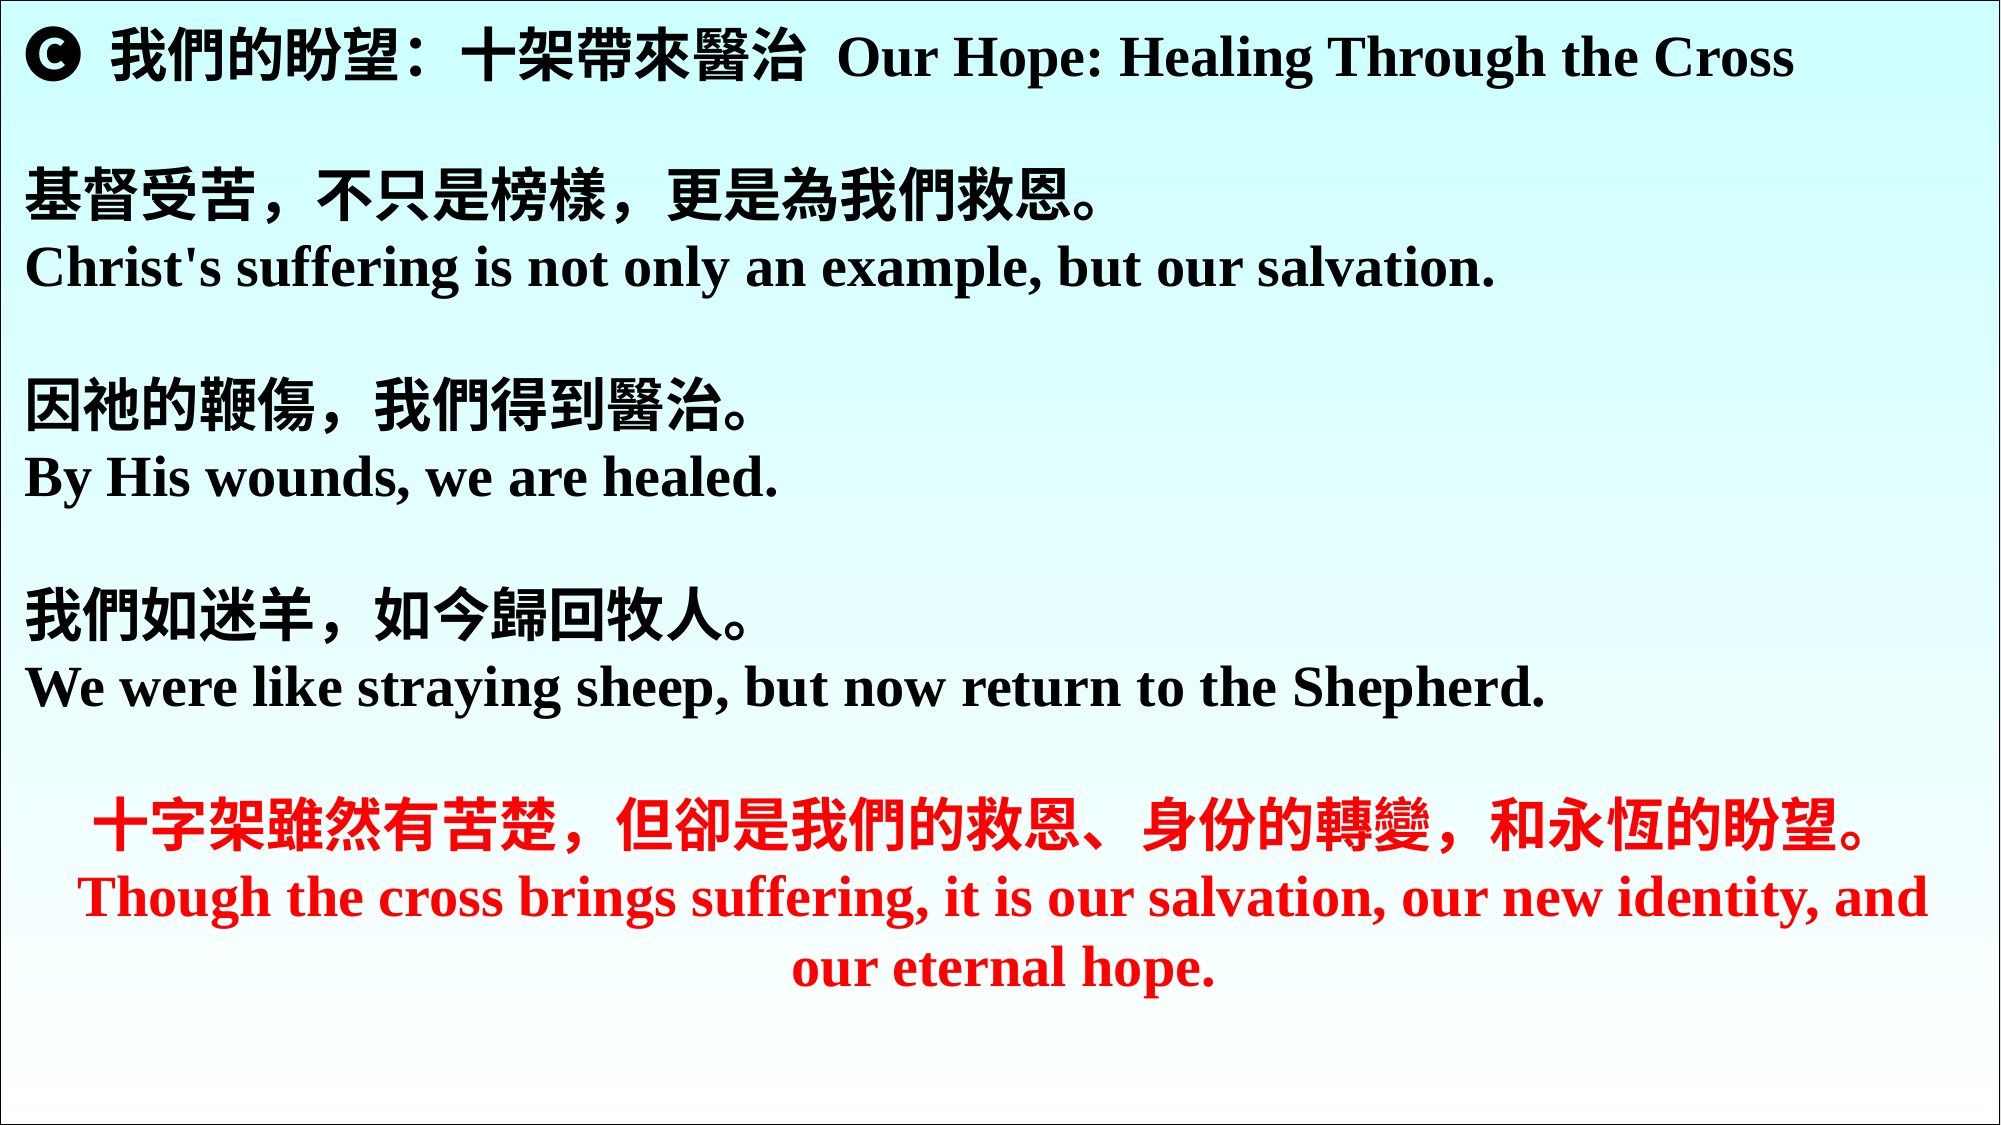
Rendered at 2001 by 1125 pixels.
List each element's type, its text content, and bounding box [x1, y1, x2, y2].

text_box 🅒 我們的盼望：十架帶來醫治 Our Hope: Healing Through the Cross 基督受苦，不只是榜樣，更是為我們救恩。 Christ's suffering is not only an example, but our salvation. 因祂的鞭傷，我們得到醫治。 By His wounds, we are healed. 我們如迷羊，如今歸回牧人。 We were like straying sheep, but now return to the Shepherd. 十字架雖然有苦楚，但卻是我們的救恩、身份的轉變，和永恆的盼望。 Though the cross brings suffering, it is our salvation, our new identity, and our eternal hope. [9, 11, 1980, 1116]
